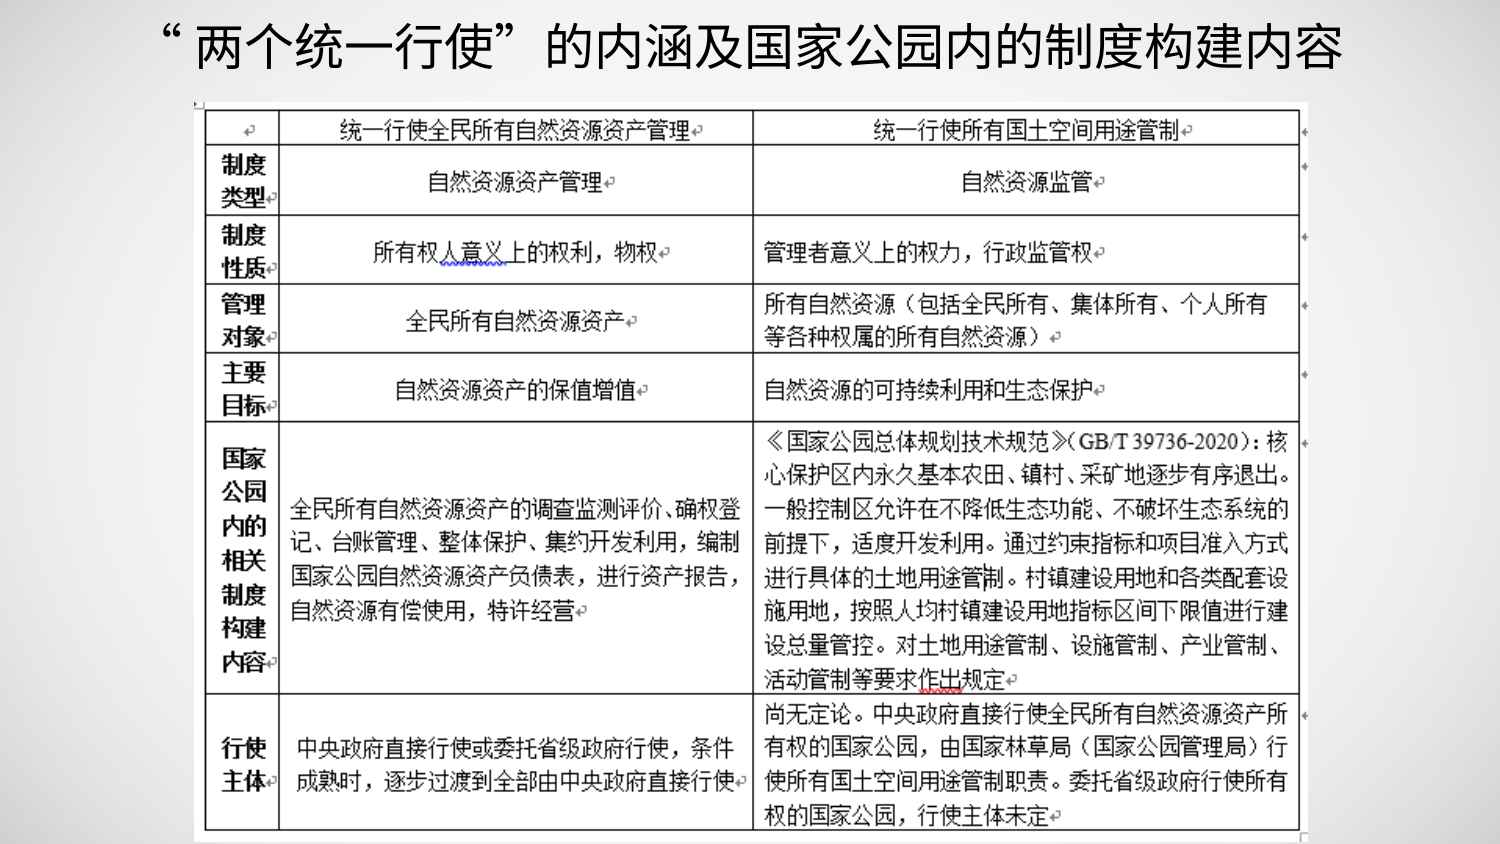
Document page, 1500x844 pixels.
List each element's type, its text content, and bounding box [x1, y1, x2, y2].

picture [0, 0, 1500, 844]
text_box “两个统一行使”的内涵及国家公园内的制度构建内容 [118, 8, 1500, 84]
